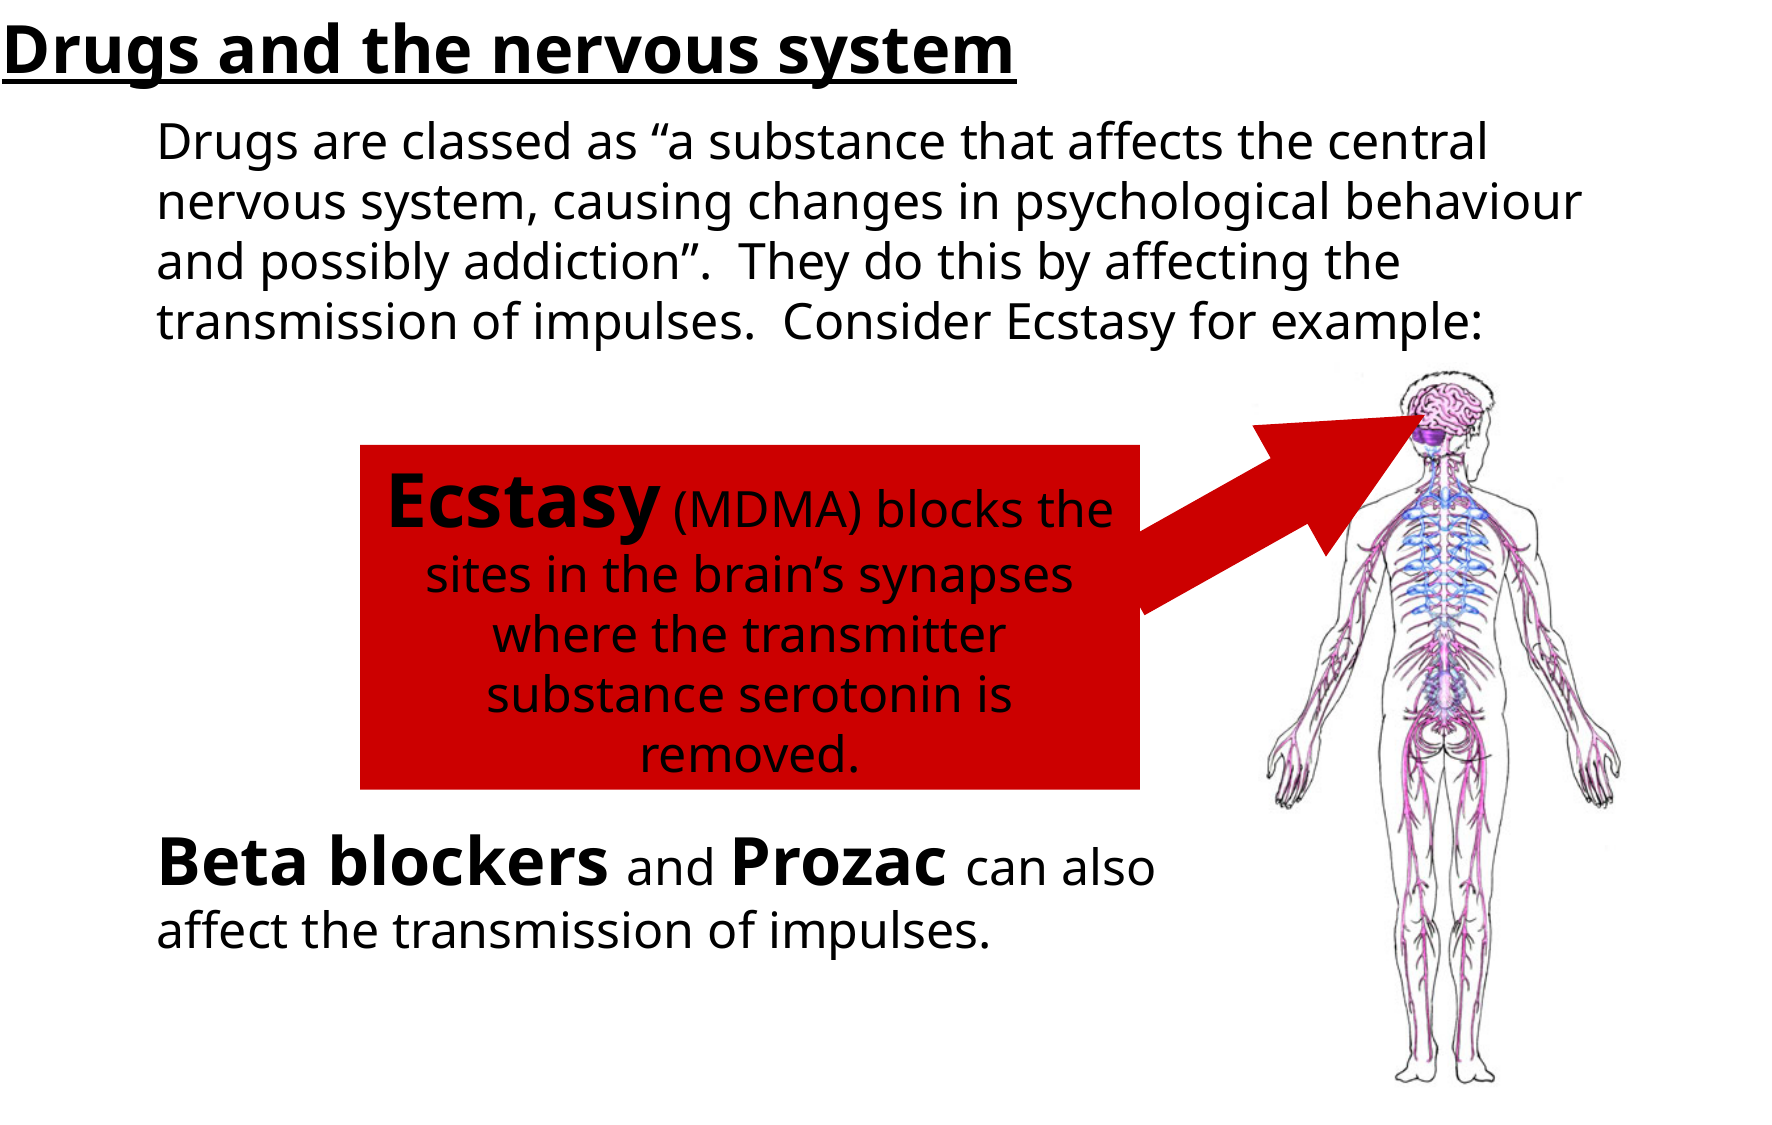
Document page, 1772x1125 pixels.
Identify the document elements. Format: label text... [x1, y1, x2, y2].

text_box Drugs are classed as “a substance that affects the central nervous system, causing changes in psychological behaviour and possibly addiction”. They do this by affecting the transmission of impulses. Consider Ecstasy for example: [141, 102, 1642, 358]
picture [1247, 362, 1642, 1091]
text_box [359, 423, 1448, 733]
text_box Beta blockers and Prozac can also affect the transmission of impulses. [141, 811, 1211, 966]
text_box Drugs and the nervous system [0, 0, 1032, 95]
